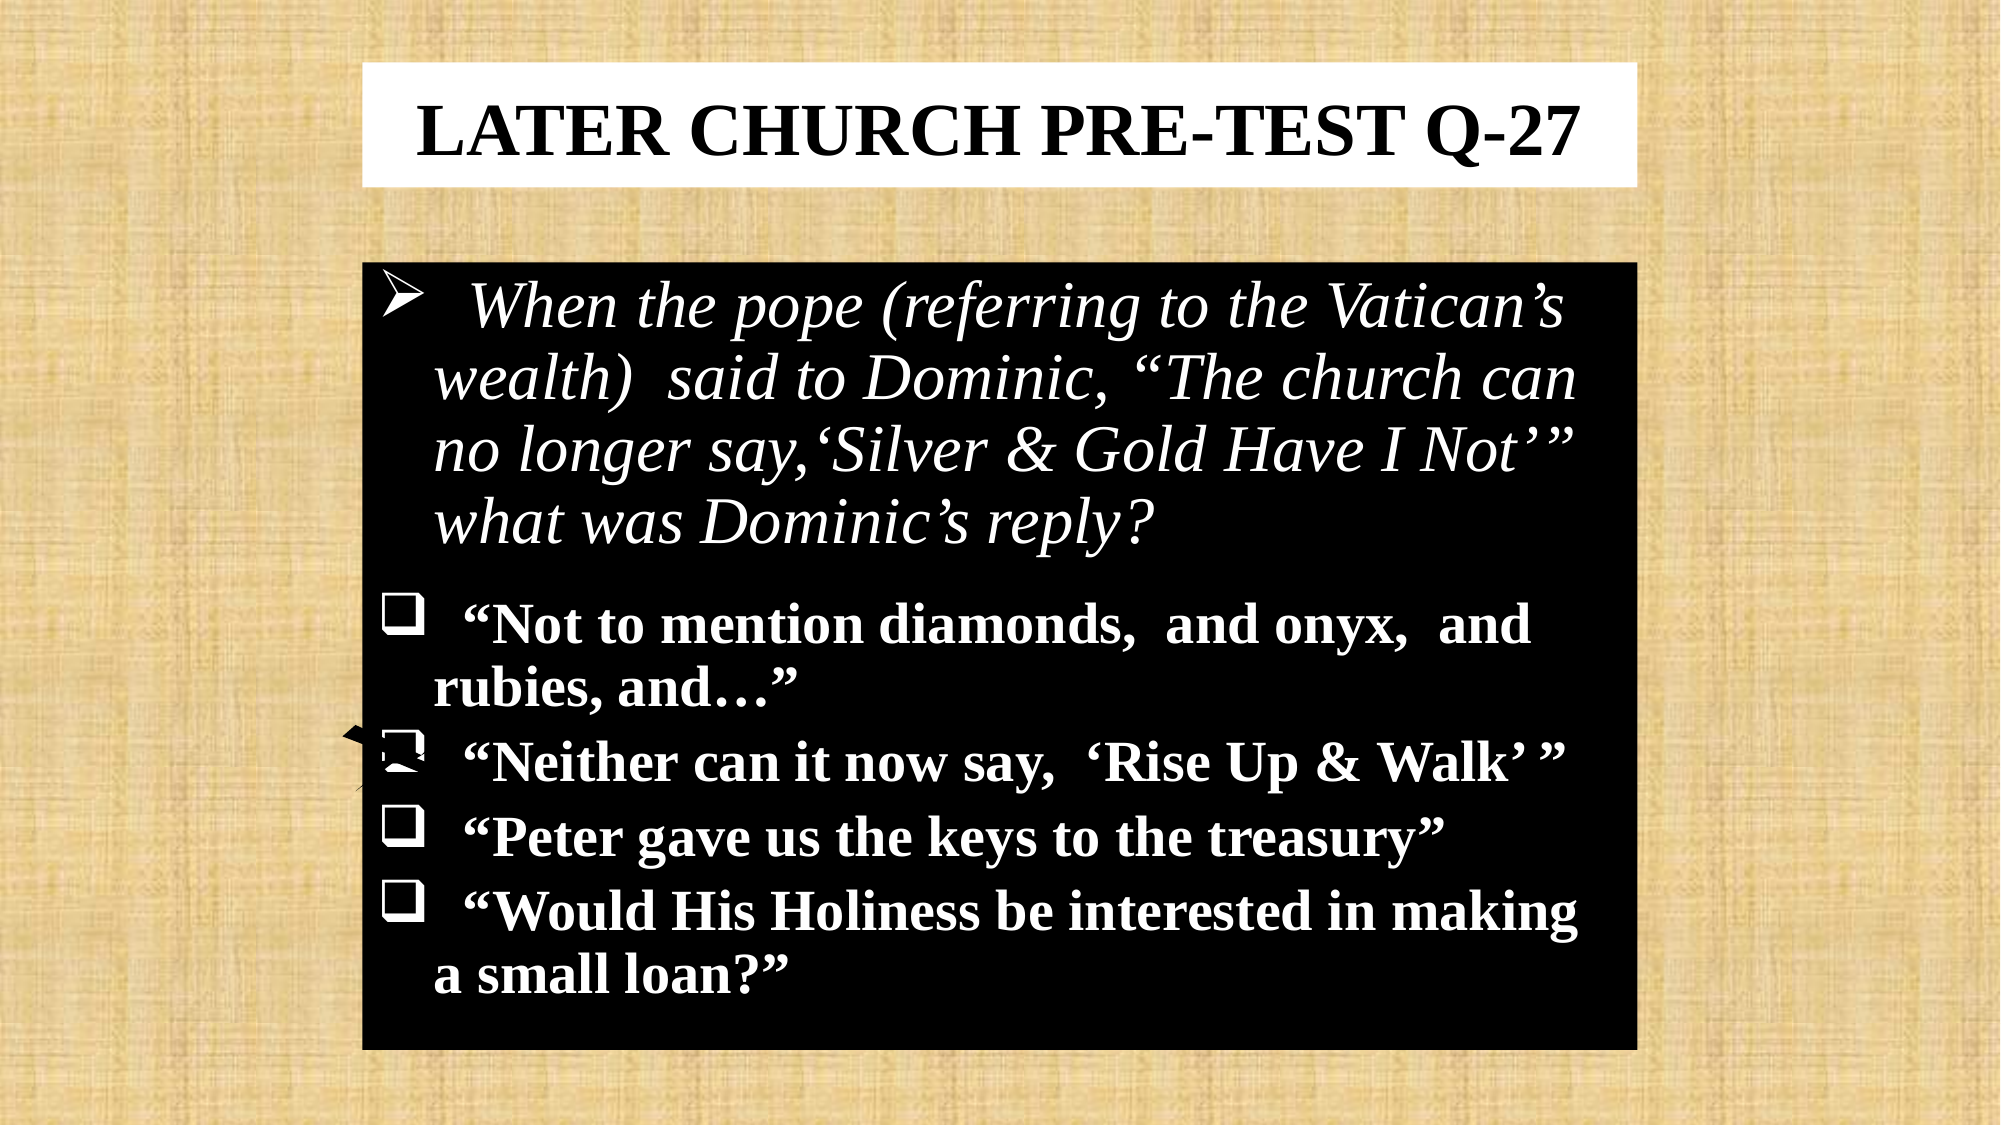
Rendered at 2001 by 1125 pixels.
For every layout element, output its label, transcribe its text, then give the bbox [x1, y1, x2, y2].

picture [0, 0, 2001, 1125]
list When the pope (referring to the Vatican’s wealth) said to Dominic, “The church can no longer say,‘Silver & Gold Have I Not’” what was Dominic’s reply? “Not to mention diamonds, and onyx, and rubies, and…” “Neither can it now say, ‘Rise Up & Walk’ ” “Peter gave us the keys to the treasury” “Would His Holiness be interested in making a small loan?” [362, 262, 1638, 1051]
title LATER CHURCH PRE-TEST Q-27 [362, 62, 1638, 188]
